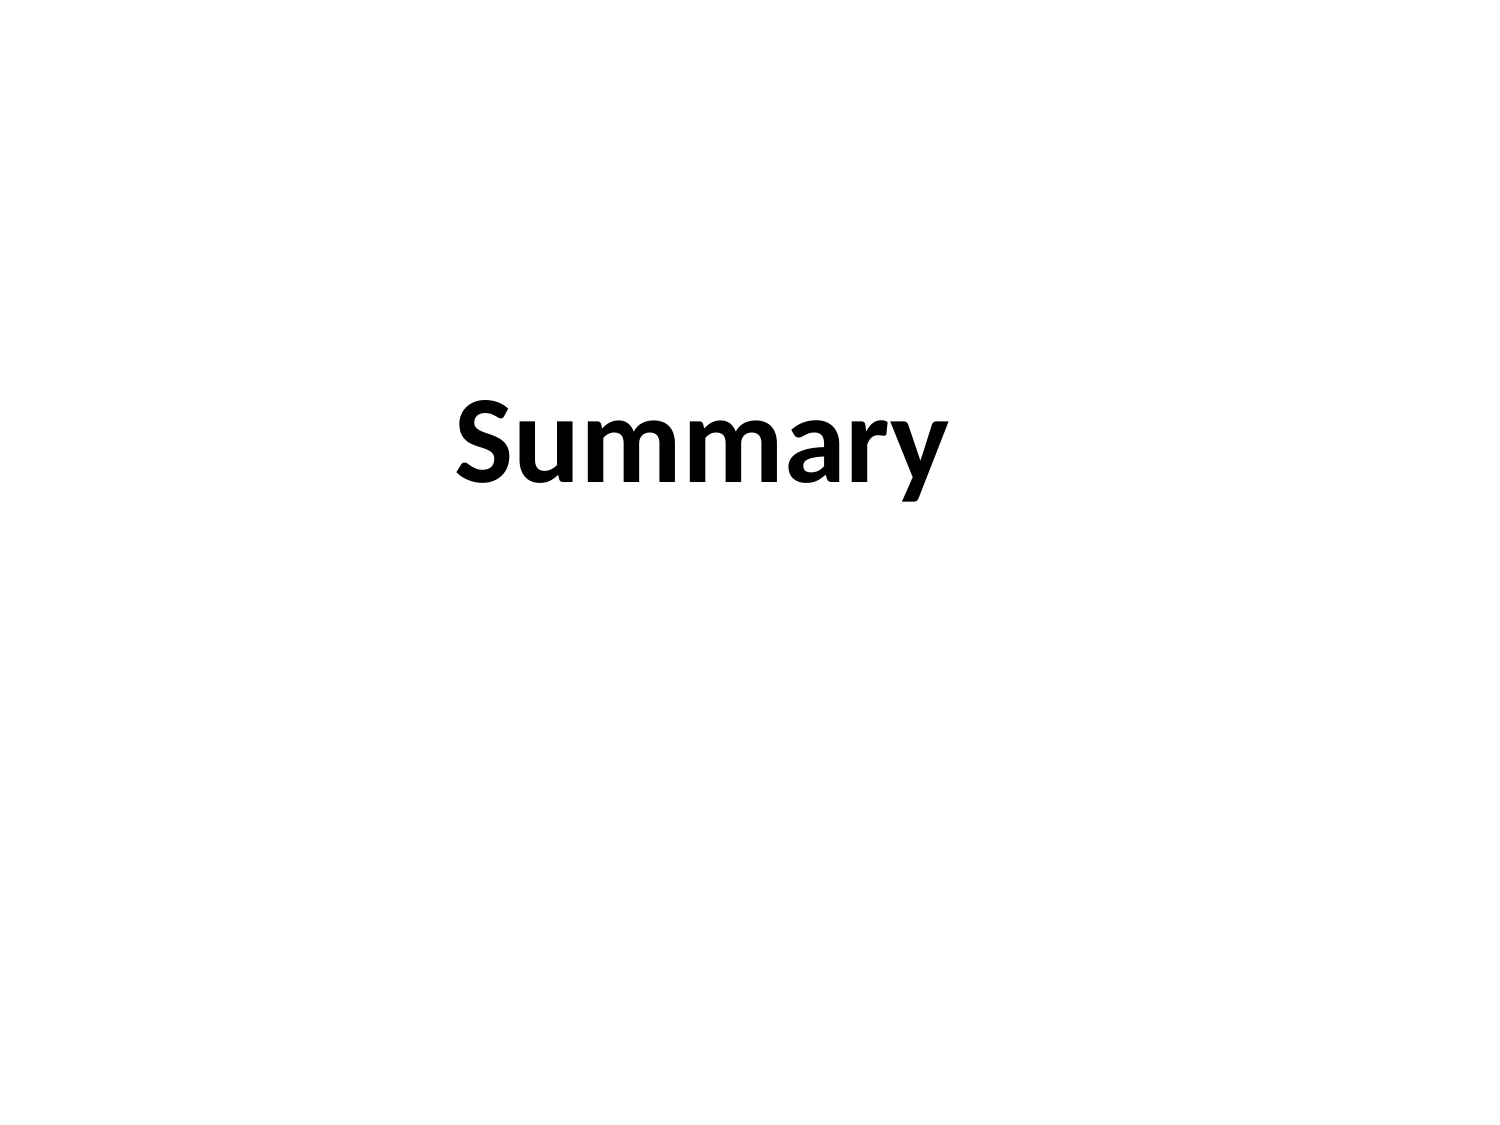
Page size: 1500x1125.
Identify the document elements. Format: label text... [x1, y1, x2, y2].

text_box Summary [440, 349, 966, 515]
